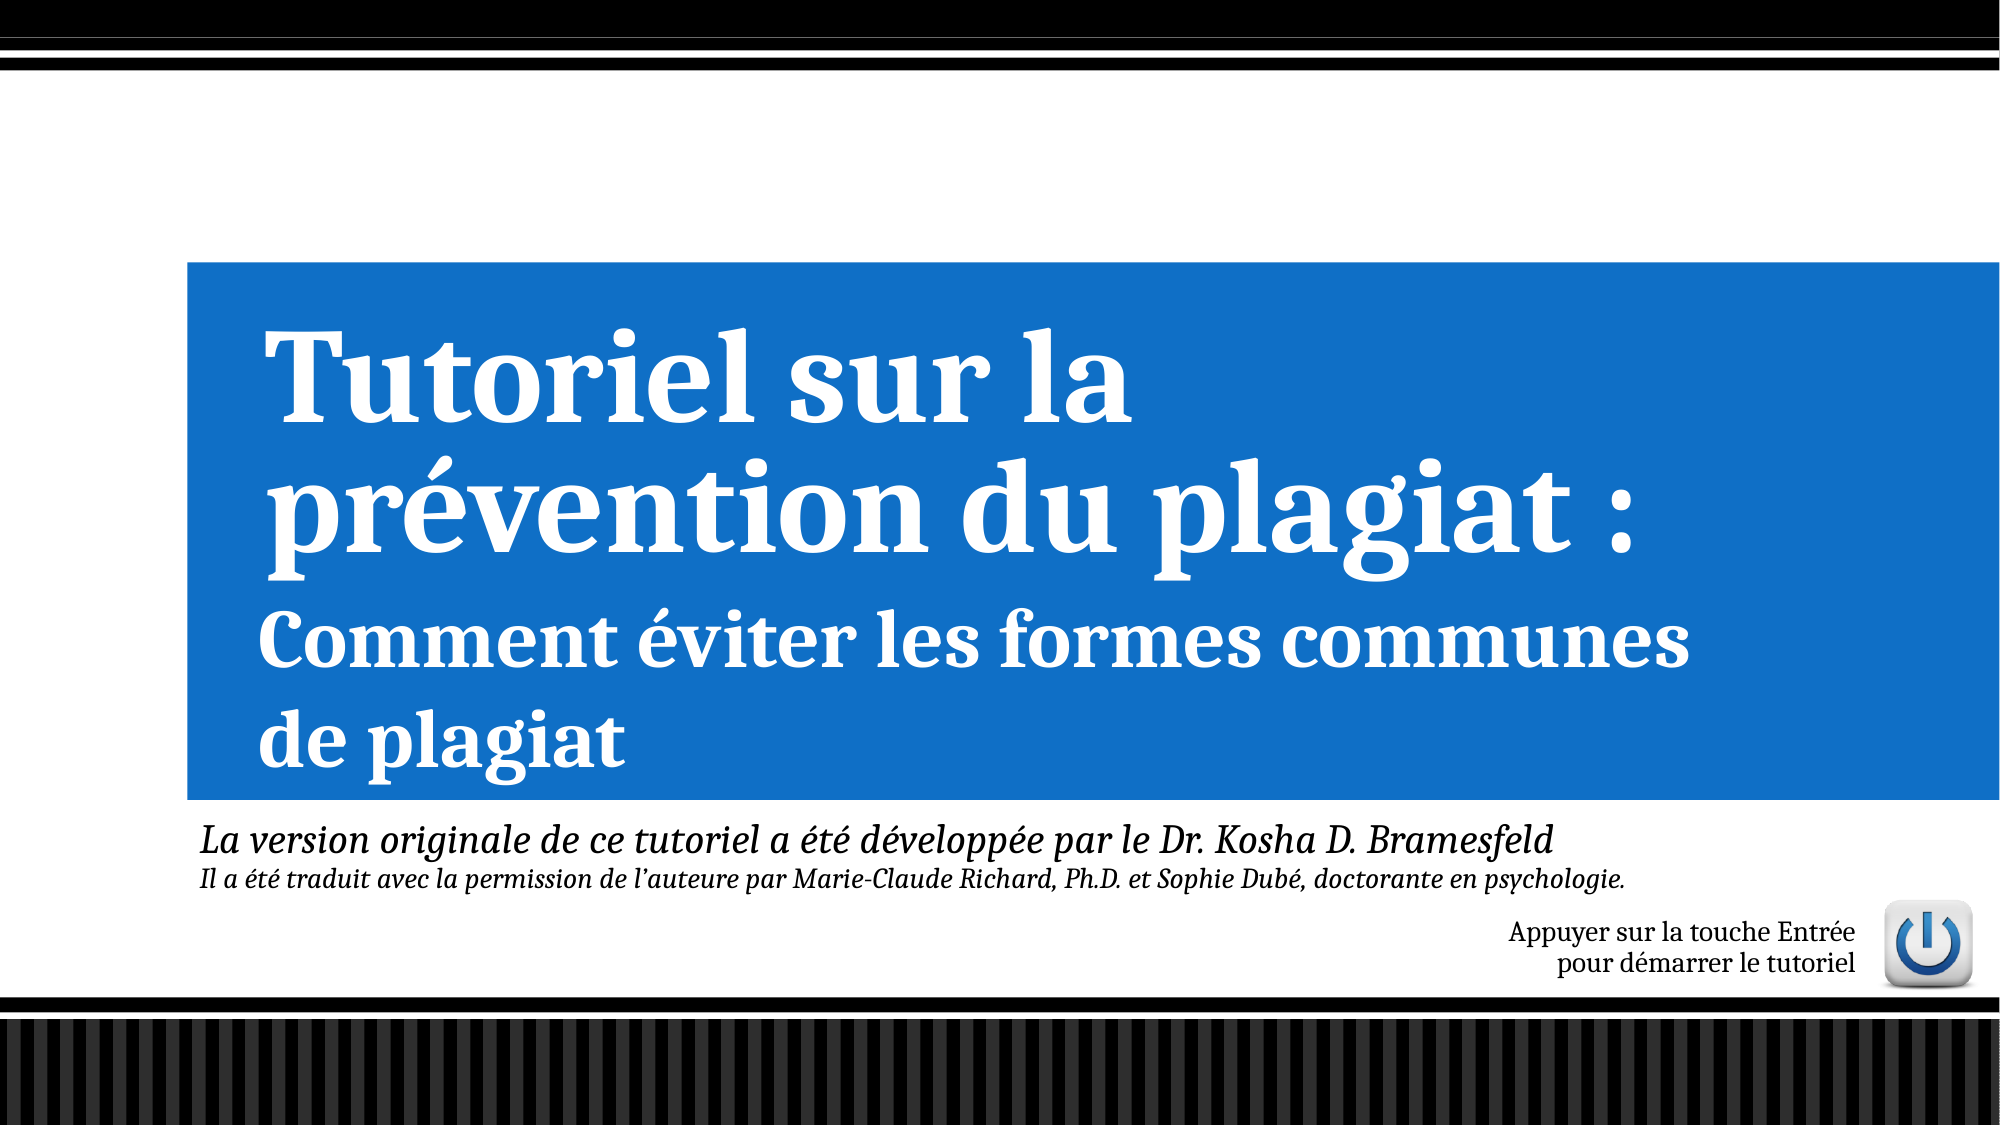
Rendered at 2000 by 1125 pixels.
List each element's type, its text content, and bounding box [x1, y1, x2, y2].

title Tutoriel sur la prévention du plagiat : [249, 149, 1750, 576]
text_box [1483, 880, 1993, 1010]
subtitle La version originale de ce tutoriel a été développée par le Dr. Kosha D. Bramesfeld Il a été traduit avec la permission de l’auteure par Marie-Claude Richard, Ph.D. et Sophie Dubé, doctorante en psychologie. [184, 810, 1715, 948]
text_box Comment éviter les formes communes de plagiat [243, 576, 1780, 792]
